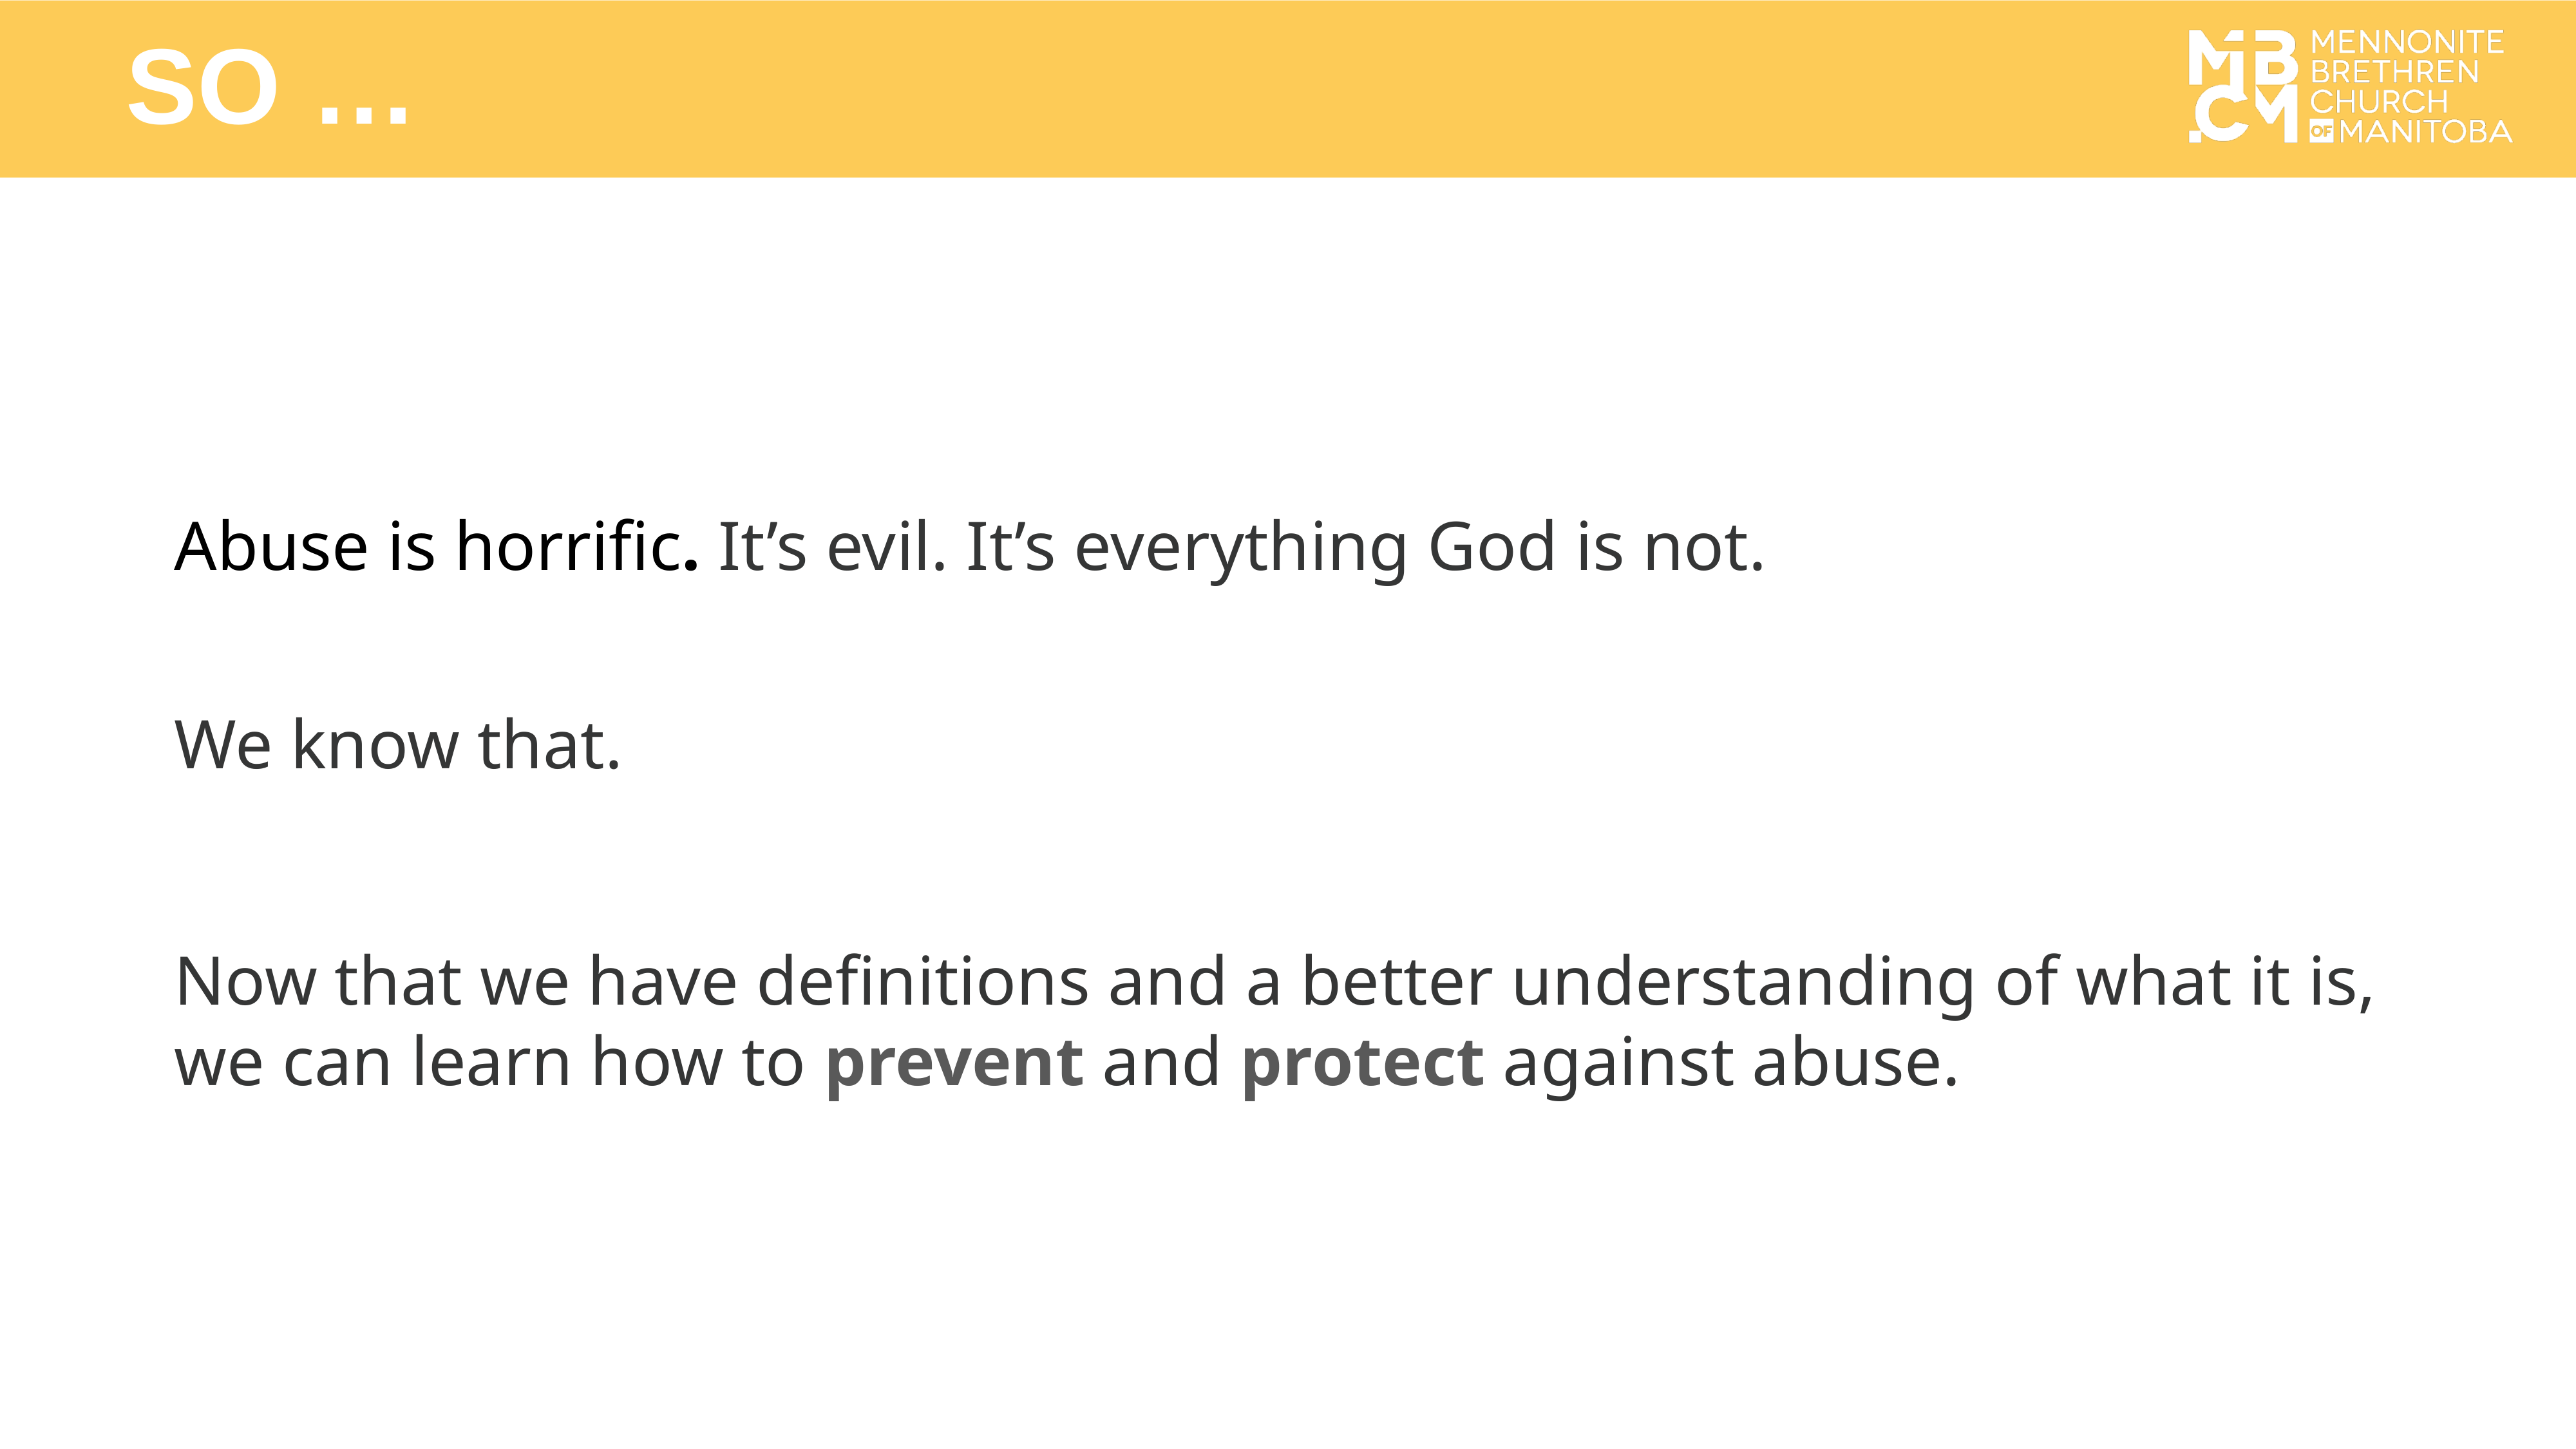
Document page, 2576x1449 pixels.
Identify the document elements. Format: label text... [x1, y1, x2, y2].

title SO … [120, 48, 2340, 193]
list Abuse is horrific. It’s evil. It’s everything God is not. We know that. Now that we have definitions and a better understanding of what it is, we can learn how to prevent and protect against abuse. [169, 275, 2407, 1327]
picture [2048, 0, 2576, 319]
